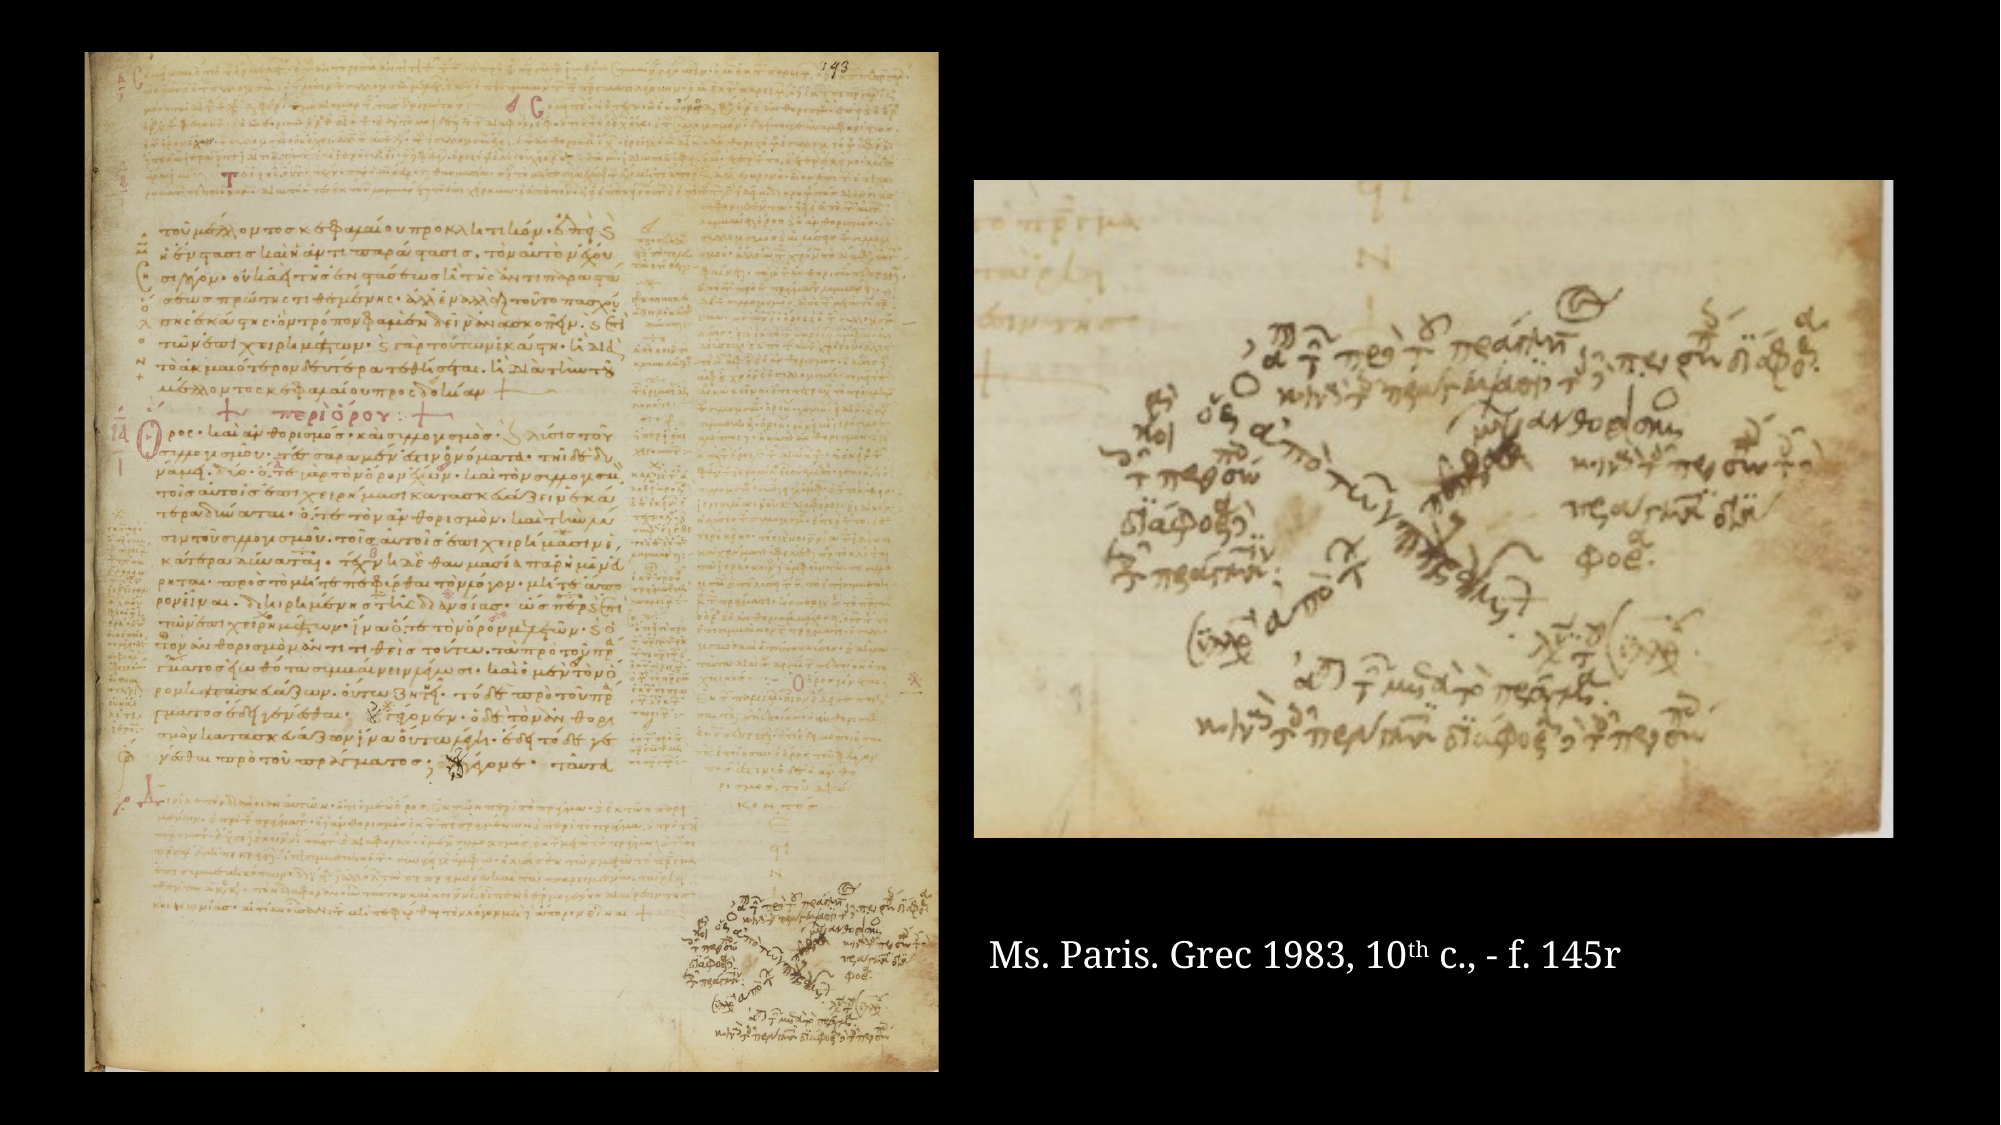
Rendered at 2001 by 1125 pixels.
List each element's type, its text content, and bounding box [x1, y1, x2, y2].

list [84, 52, 939, 1072]
text_box Ms. Paris. Grec 1983, 10th c., - f. 145r [973, 923, 1828, 1029]
picture [973, 180, 1894, 838]
